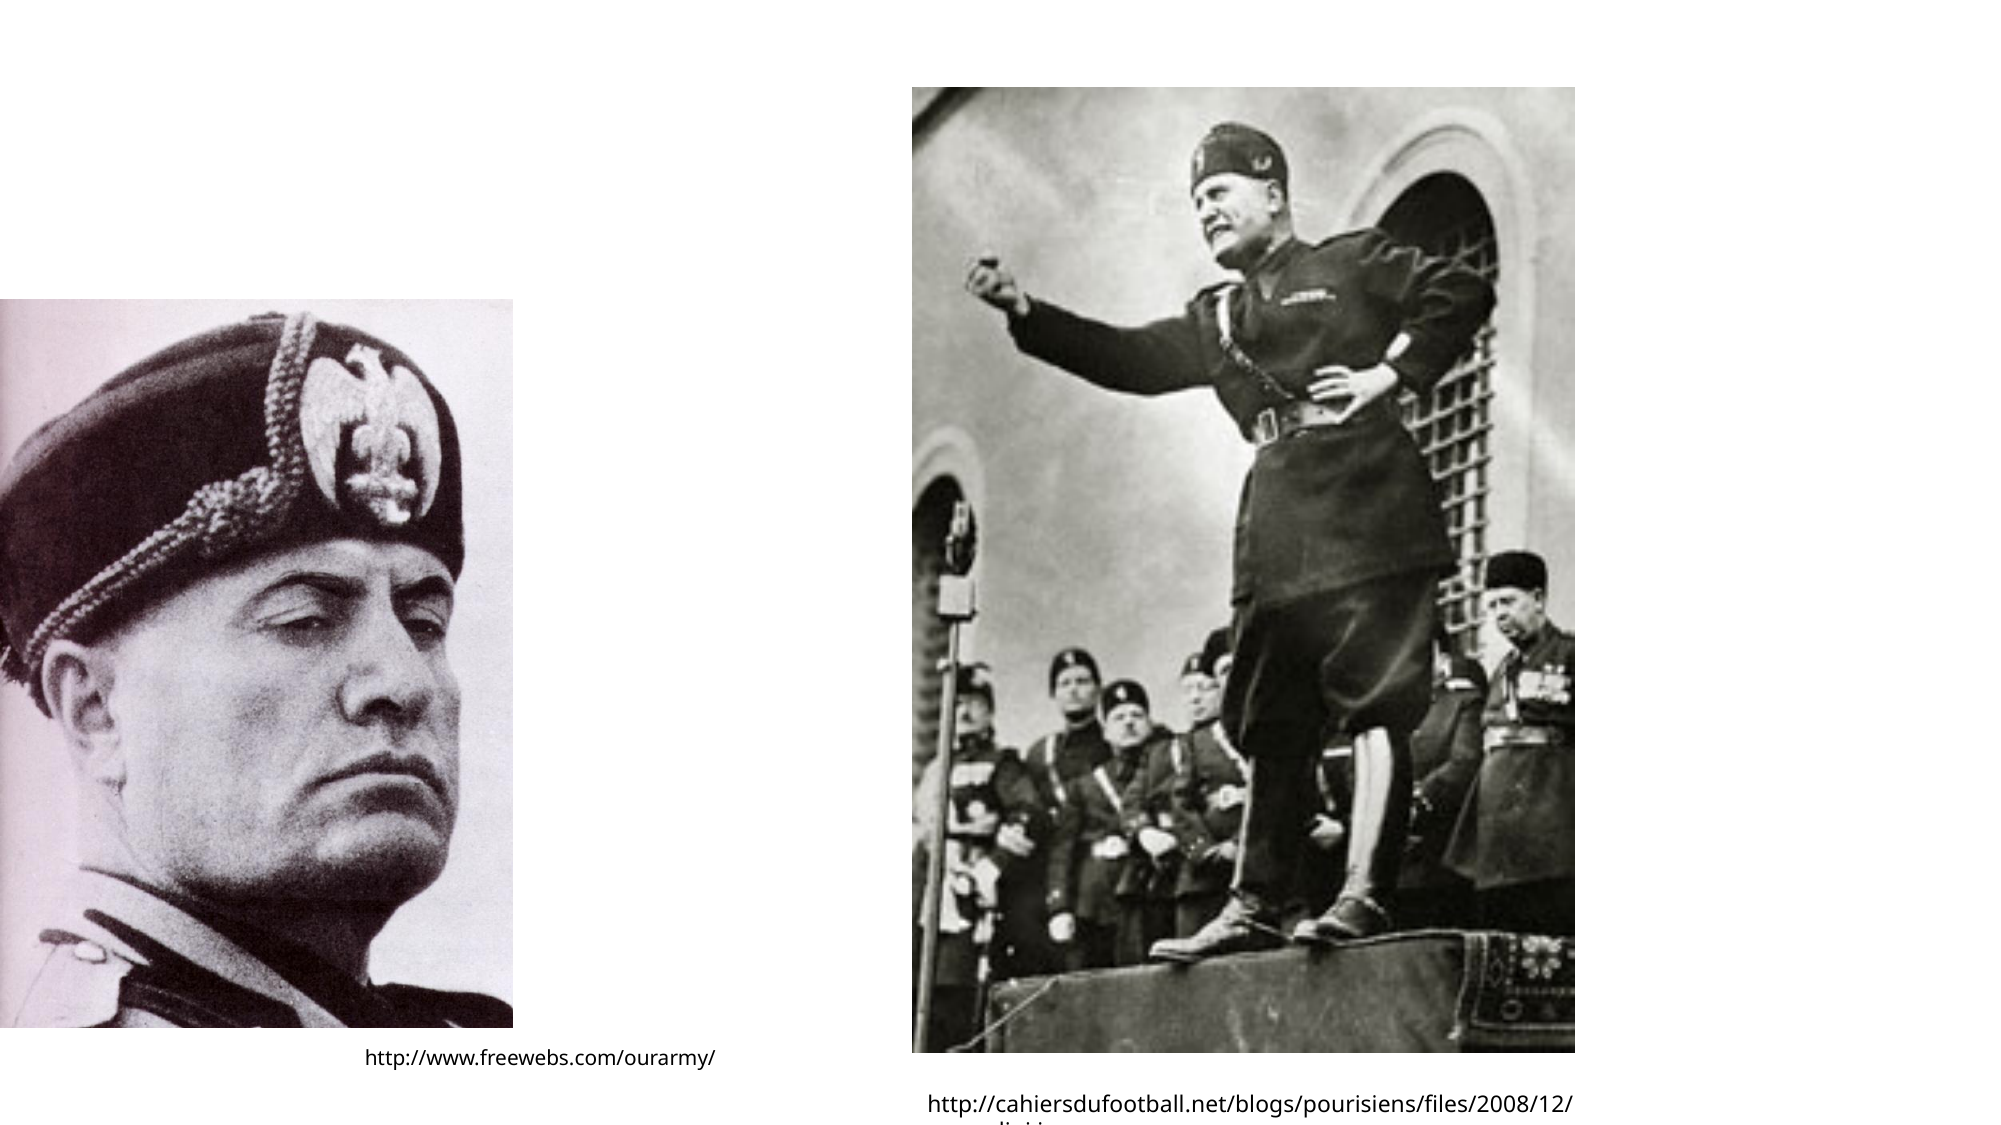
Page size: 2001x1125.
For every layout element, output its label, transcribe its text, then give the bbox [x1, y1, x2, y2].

text_box http://cahiersdufootball.net/blogs/pourisiens/files/2008/12/mussolini.jpg [912, 1081, 1663, 1125]
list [0, 299, 513, 1028]
picture [912, 87, 1576, 1053]
text_box http://www.freewebs.com/ourarmy/ [349, 1037, 1100, 1078]
